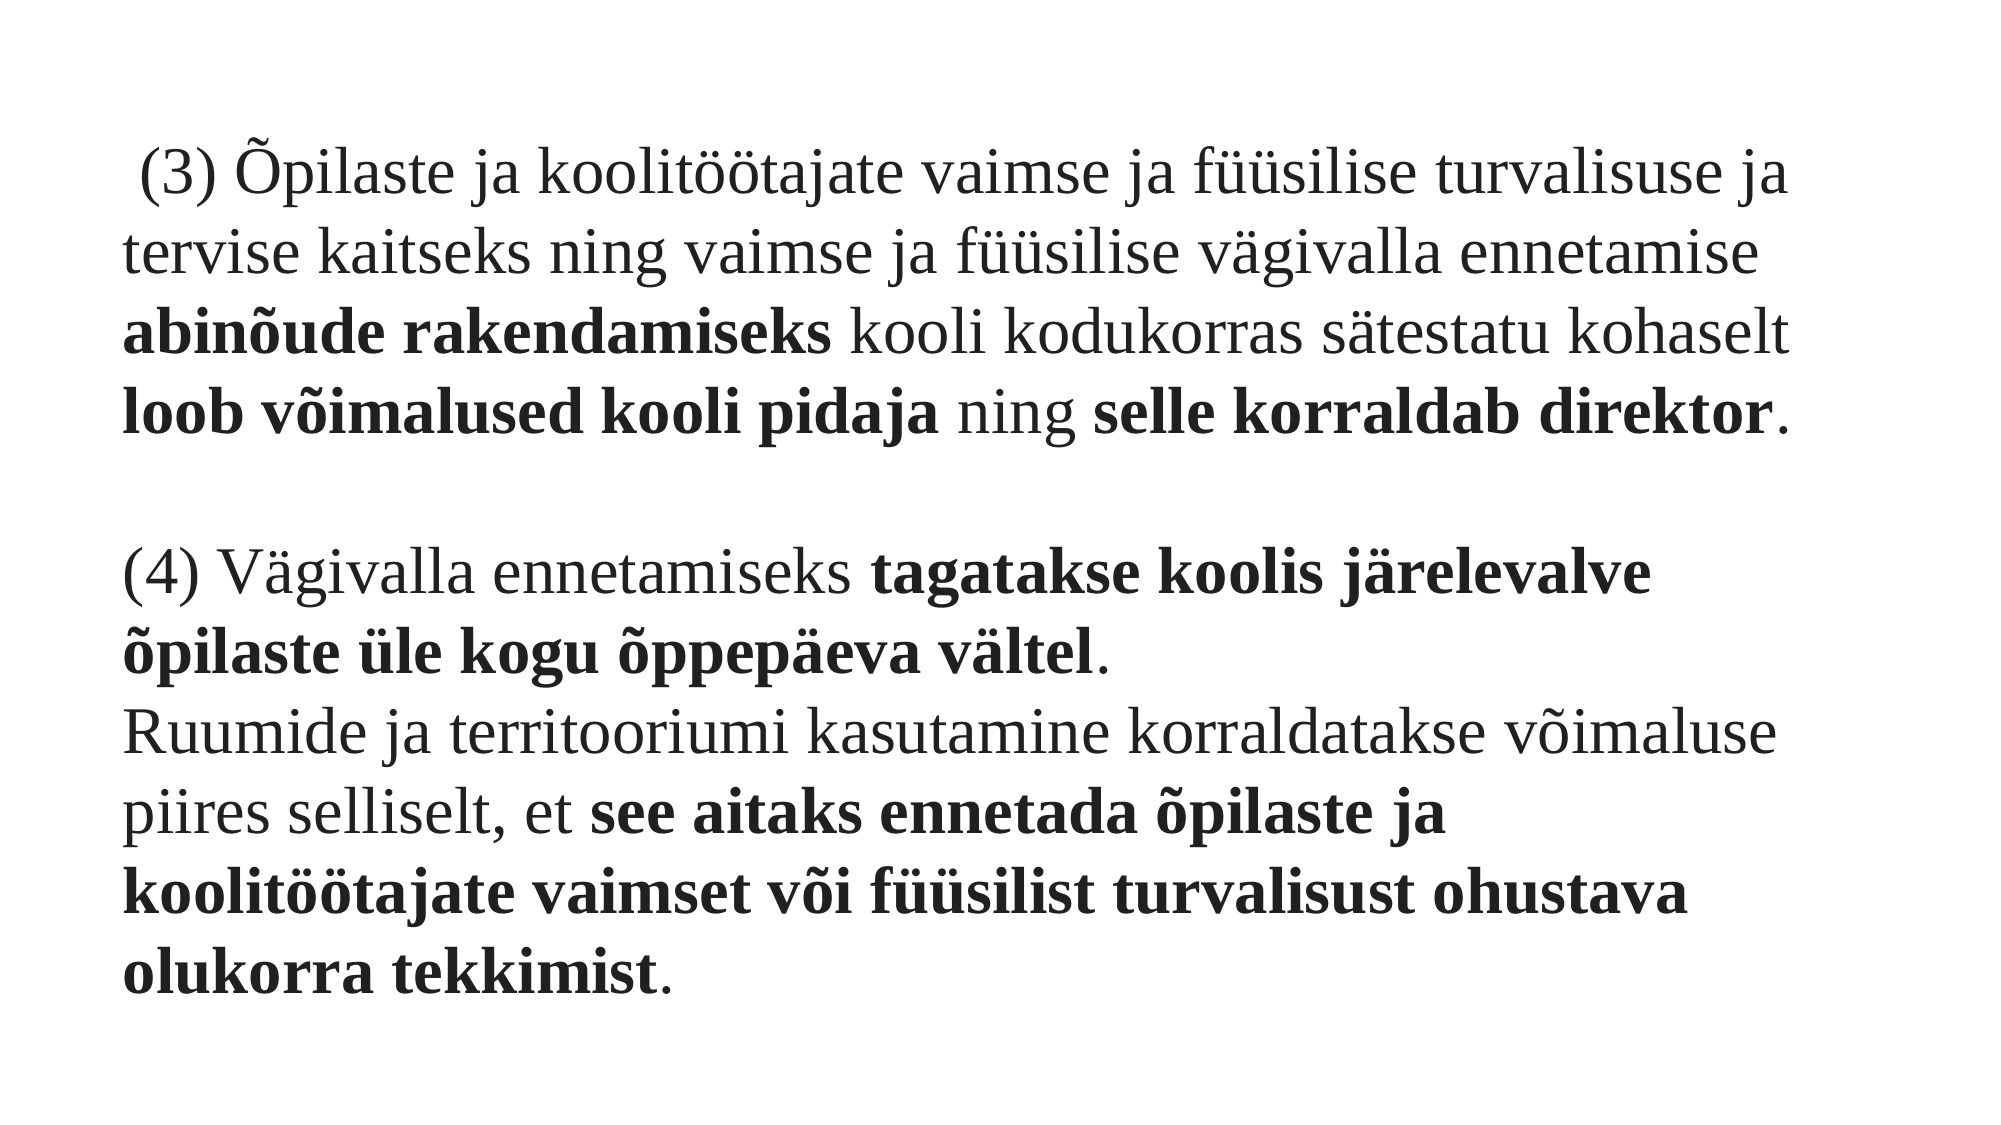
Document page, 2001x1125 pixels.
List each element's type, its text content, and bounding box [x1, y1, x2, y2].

text_box (3) Õpilaste ja koolitöötajate vaimse ja füüsilise turvalisuse ja tervise kaitseks ning vaimse ja füüsilise vägivalla ennetamise abinõude rakendamiseks kooli kodukorras sätestatu kohaselt loob võimalused kooli pidaja ning selle korraldab direktor. (4) Vägivalla ennetamiseks tagatakse koolis järelevalve õpilaste üle kogu õppepäeva vältel. Ruumide ja territooriumi kasutamine korraldatakse võimaluse piires selliselt, et see aitaks ennetada õpilaste ja koolitöötajate vaimset või füüsilist turvalisust ohustava olukorra tekkimist. [108, 40, 1842, 1095]
